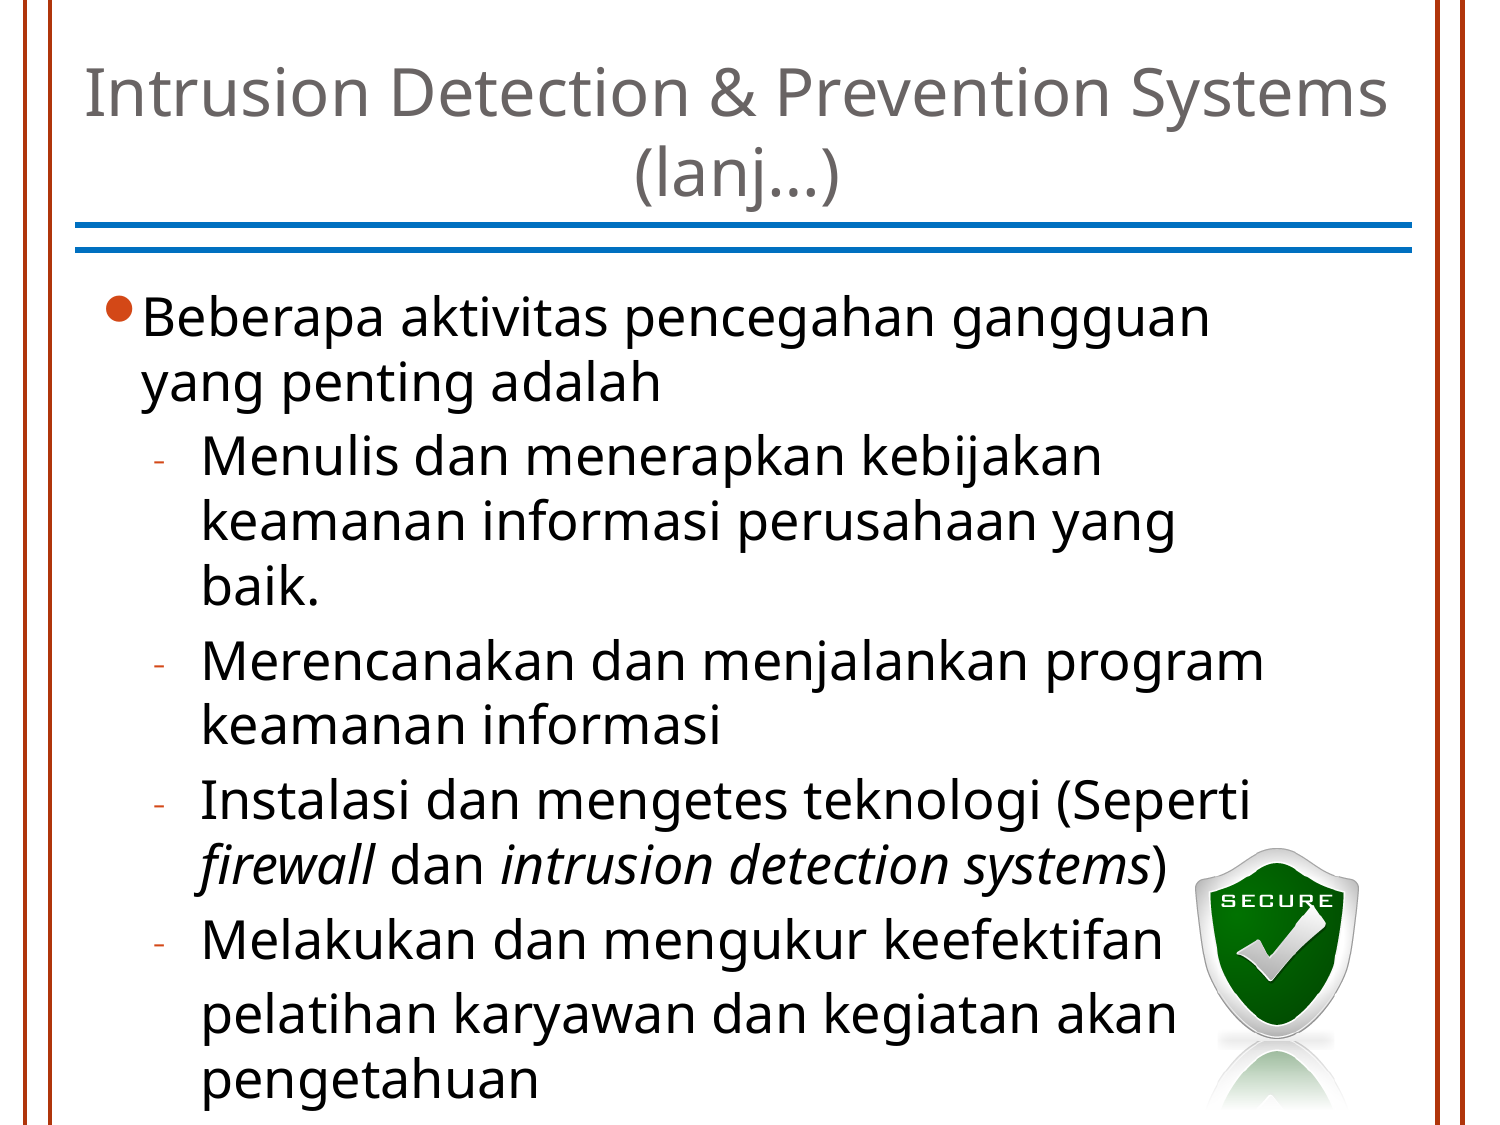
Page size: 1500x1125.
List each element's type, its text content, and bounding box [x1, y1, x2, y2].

list Beberapa aktivitas pencegahan gangguan yang penting adalah Menulis dan menerapkan kebijakan keamanan informasi perusahaan yang baik. Merencanakan dan menjalankan program keamanan informasi Instalasi dan mengetes teknologi (Seperti firewall dan intrusion detection systems) Melakukan dan mengukur keefektifan pelatihan karyawan dan kegiatan akan pengetahuan [87, 275, 1325, 1125]
title Intrusion Detection & Prevention Systems (lanj…) [55, 112, 1425, 225]
picture [1140, 838, 1413, 1112]
